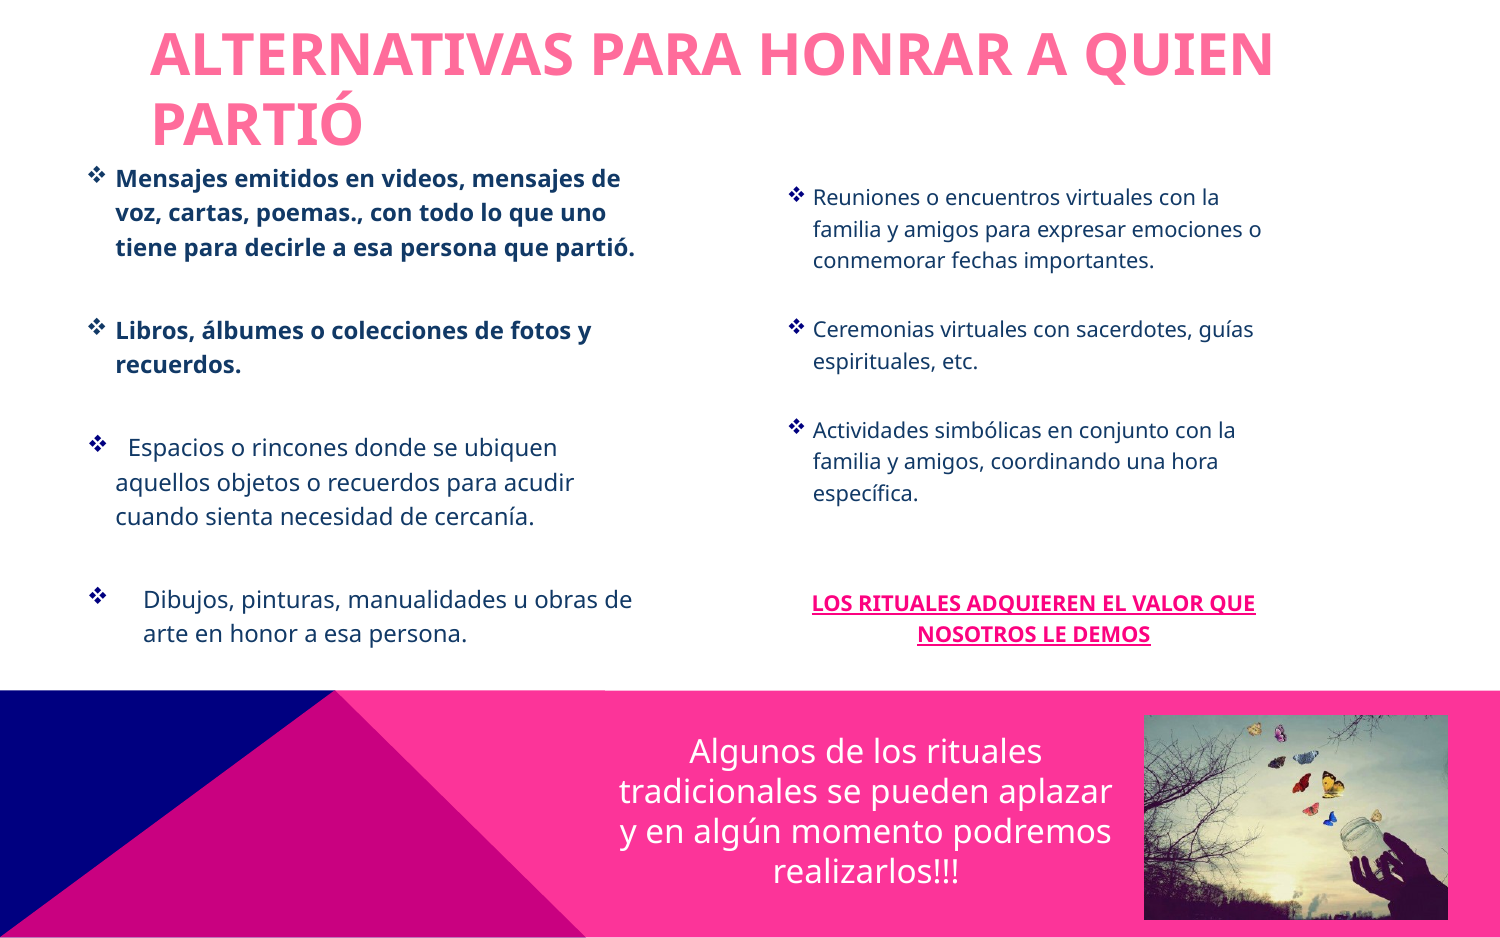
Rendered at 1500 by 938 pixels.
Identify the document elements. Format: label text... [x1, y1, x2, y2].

text_box Algunos de los rituales tradicionales se pueden aplazar y en algún momento podremos realizarlos!!! [599, 722, 1133, 898]
list Reuniones o encuentros virtuales con la familia y amigos para expresar emociones o conmemorar fechas importantes. Ceremonias virtuales con sacerdotes, guías espirituales, etc. Actividades simbólicas en conjunto con la familia y amigos, coordinando una hora específica. LOS RITUALES ADQUIEREN EL VALOR QUE NOSOTROS LE DEMOS [771, 171, 1296, 658]
picture [1143, 715, 1449, 920]
title ALTERNATIVAS PARA HONRAR A QUIEN PARTIÓ [135, 50, 1369, 125]
list Mensajes emitidos en videos, mensajes de voz, cartas, poemas., con todo lo que uno tiene para decirle a esa persona que partió. Libros, álbumes o colecciones de fotos y recuerdos. Espacios o rincones donde se ubiquen aquellos objetos o recuerdos para acudir cuando sienta necesidad de cercanía. Dibujos, pinturas, manualidades u obras de arte en honor a esa persona. [70, 150, 660, 670]
